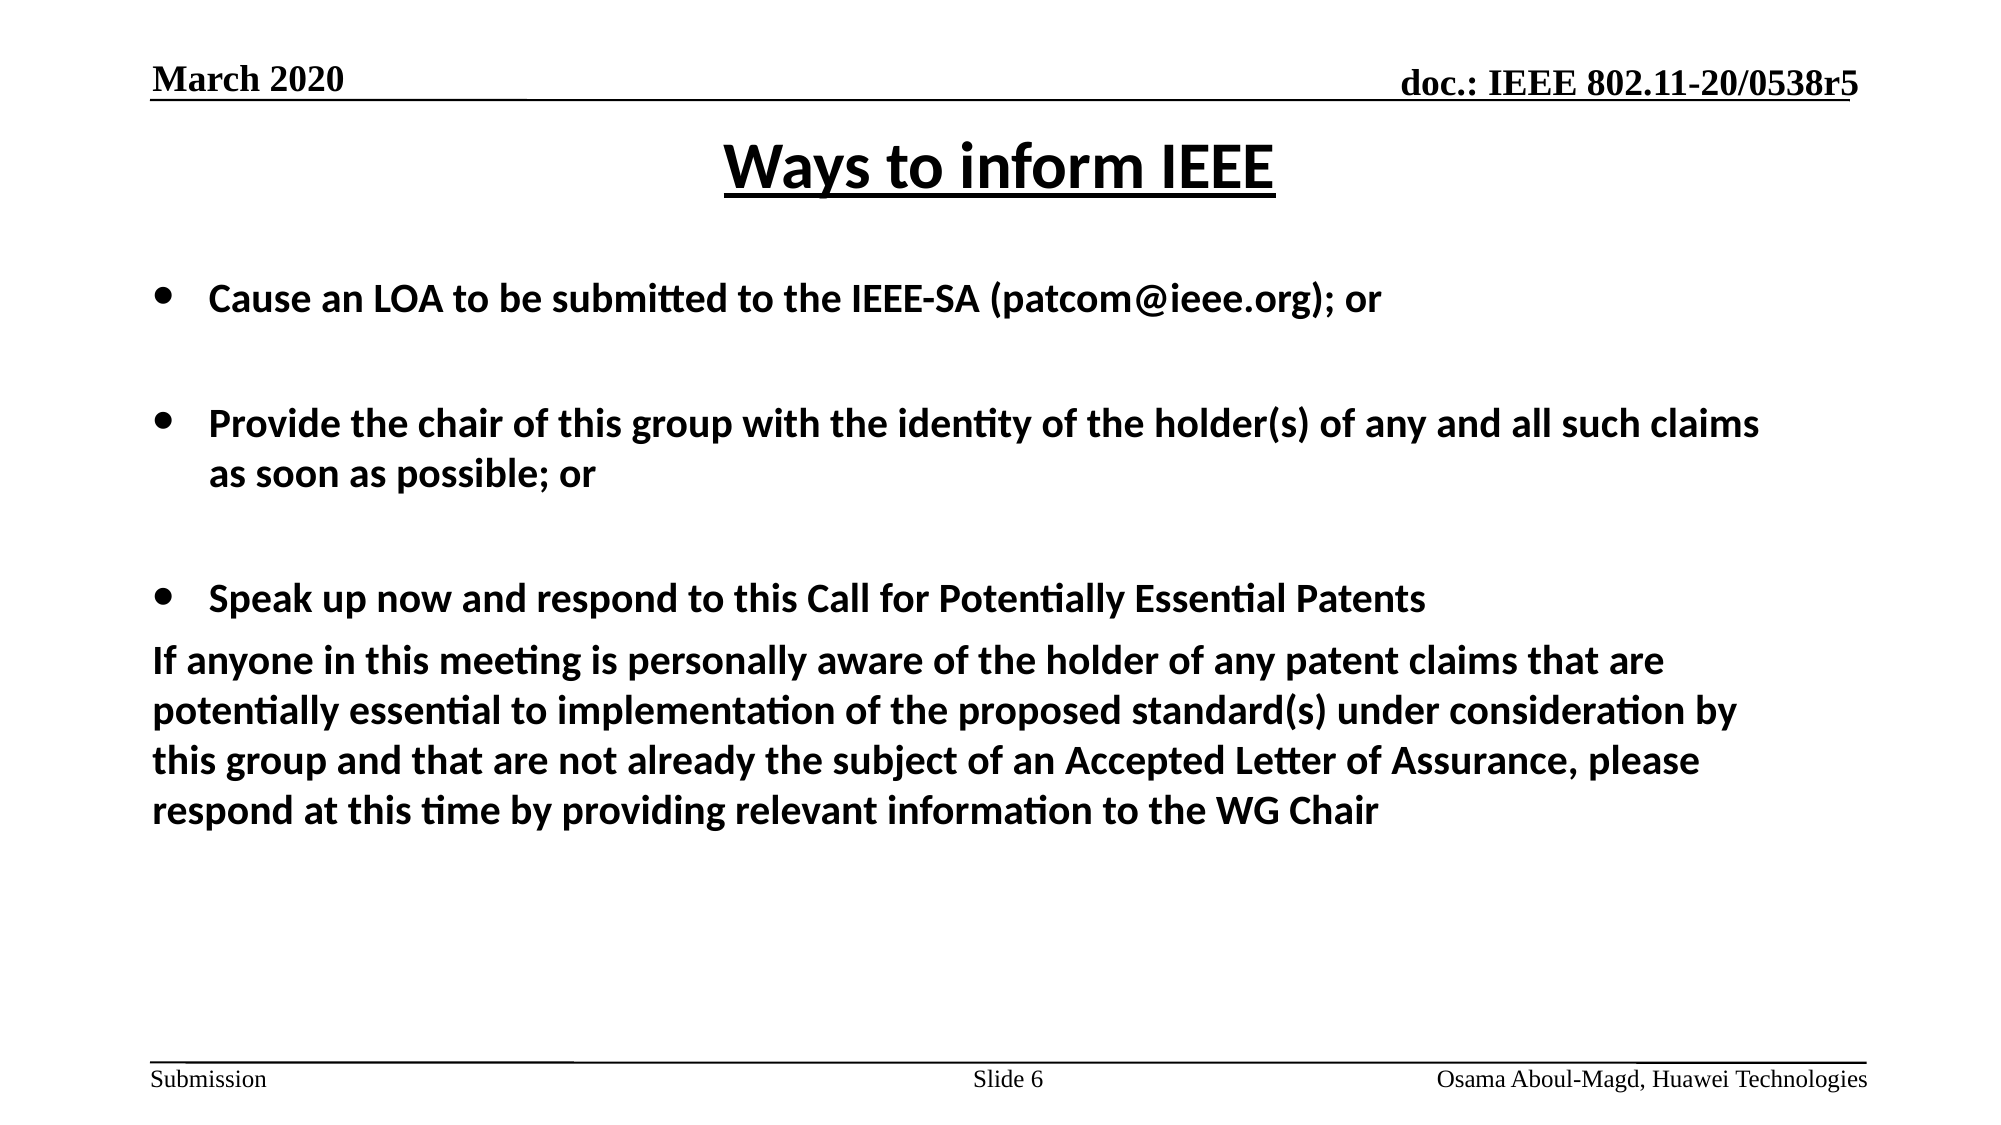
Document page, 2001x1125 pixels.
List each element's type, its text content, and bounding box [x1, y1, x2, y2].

footer Osama Aboul-Magd, Huawei Technologies [1171, 1061, 1869, 1093]
title Ways to inform IEEE [362, 74, 1638, 250]
list Cause an LOA to be submitted to the IEEE-SA (patcom@ieee.org); or Provide the chair of this group with the identity of the holder(s) of any and all such claims as soon as possible; or Speak up now and respond to this Call for Potentially Essential Patents If anyone in this meeting is personally aware of the holder of any patent claims that are potentially essential to implementation of the proposed standard(s) under consideration by this group and that are not already the subject of an Accepted Letter of Assurance, please respond at this time by providing relevant information to the WG Chair [137, 262, 1813, 938]
slide_number Slide 6 [950, 1061, 1067, 1123]
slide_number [152, 54, 563, 100]
